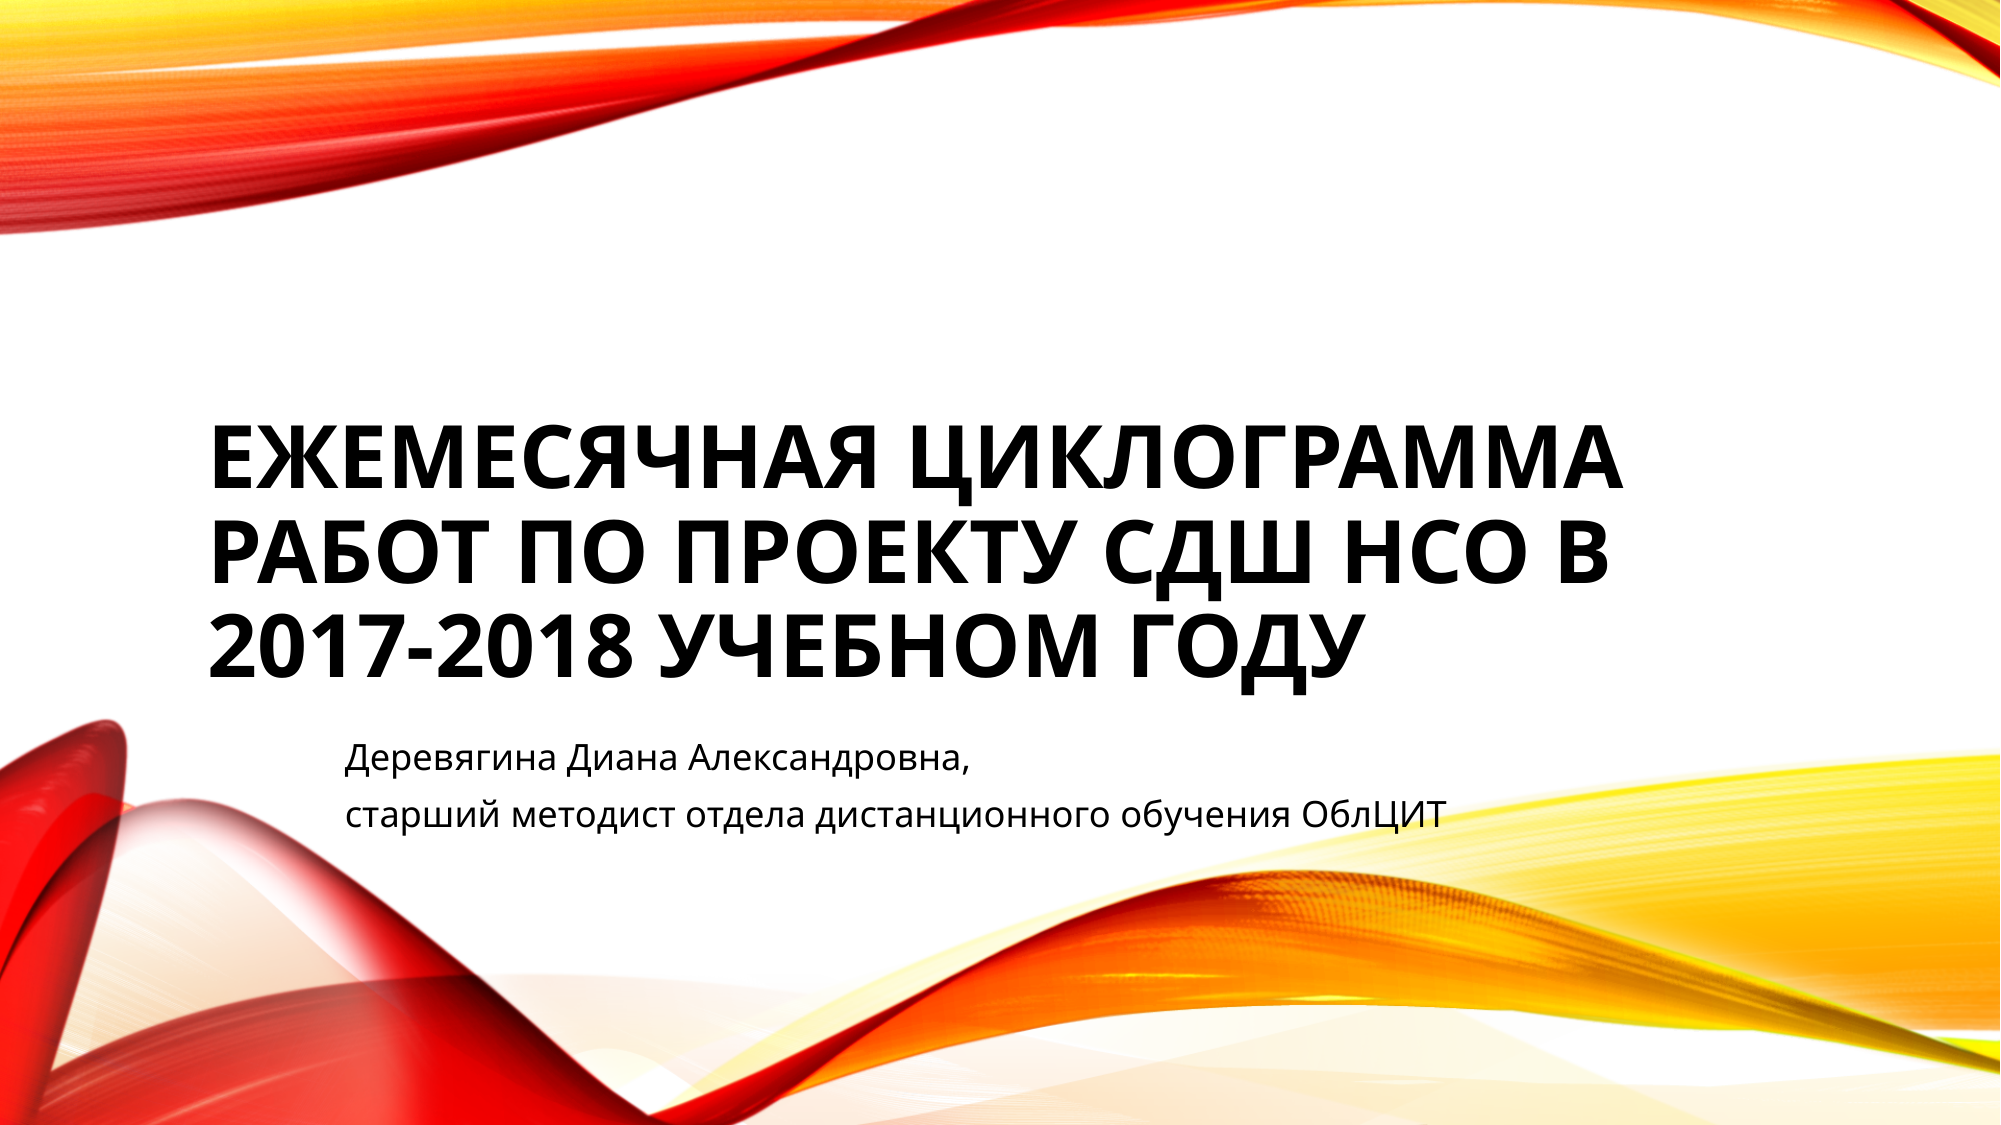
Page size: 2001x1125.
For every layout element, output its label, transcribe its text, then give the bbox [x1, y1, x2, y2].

subtitle Деревягина Диана Александровна, старший методист отдела дистанционного обучения ОблЦИТ [329, 731, 1880, 844]
picture [0, 0, 2000, 237]
picture [0, 717, 2000, 1125]
title Ежемесячная циклограмма работ по проекту СДШ НСО в 2017-2018 учебном году [192, 404, 1909, 705]
